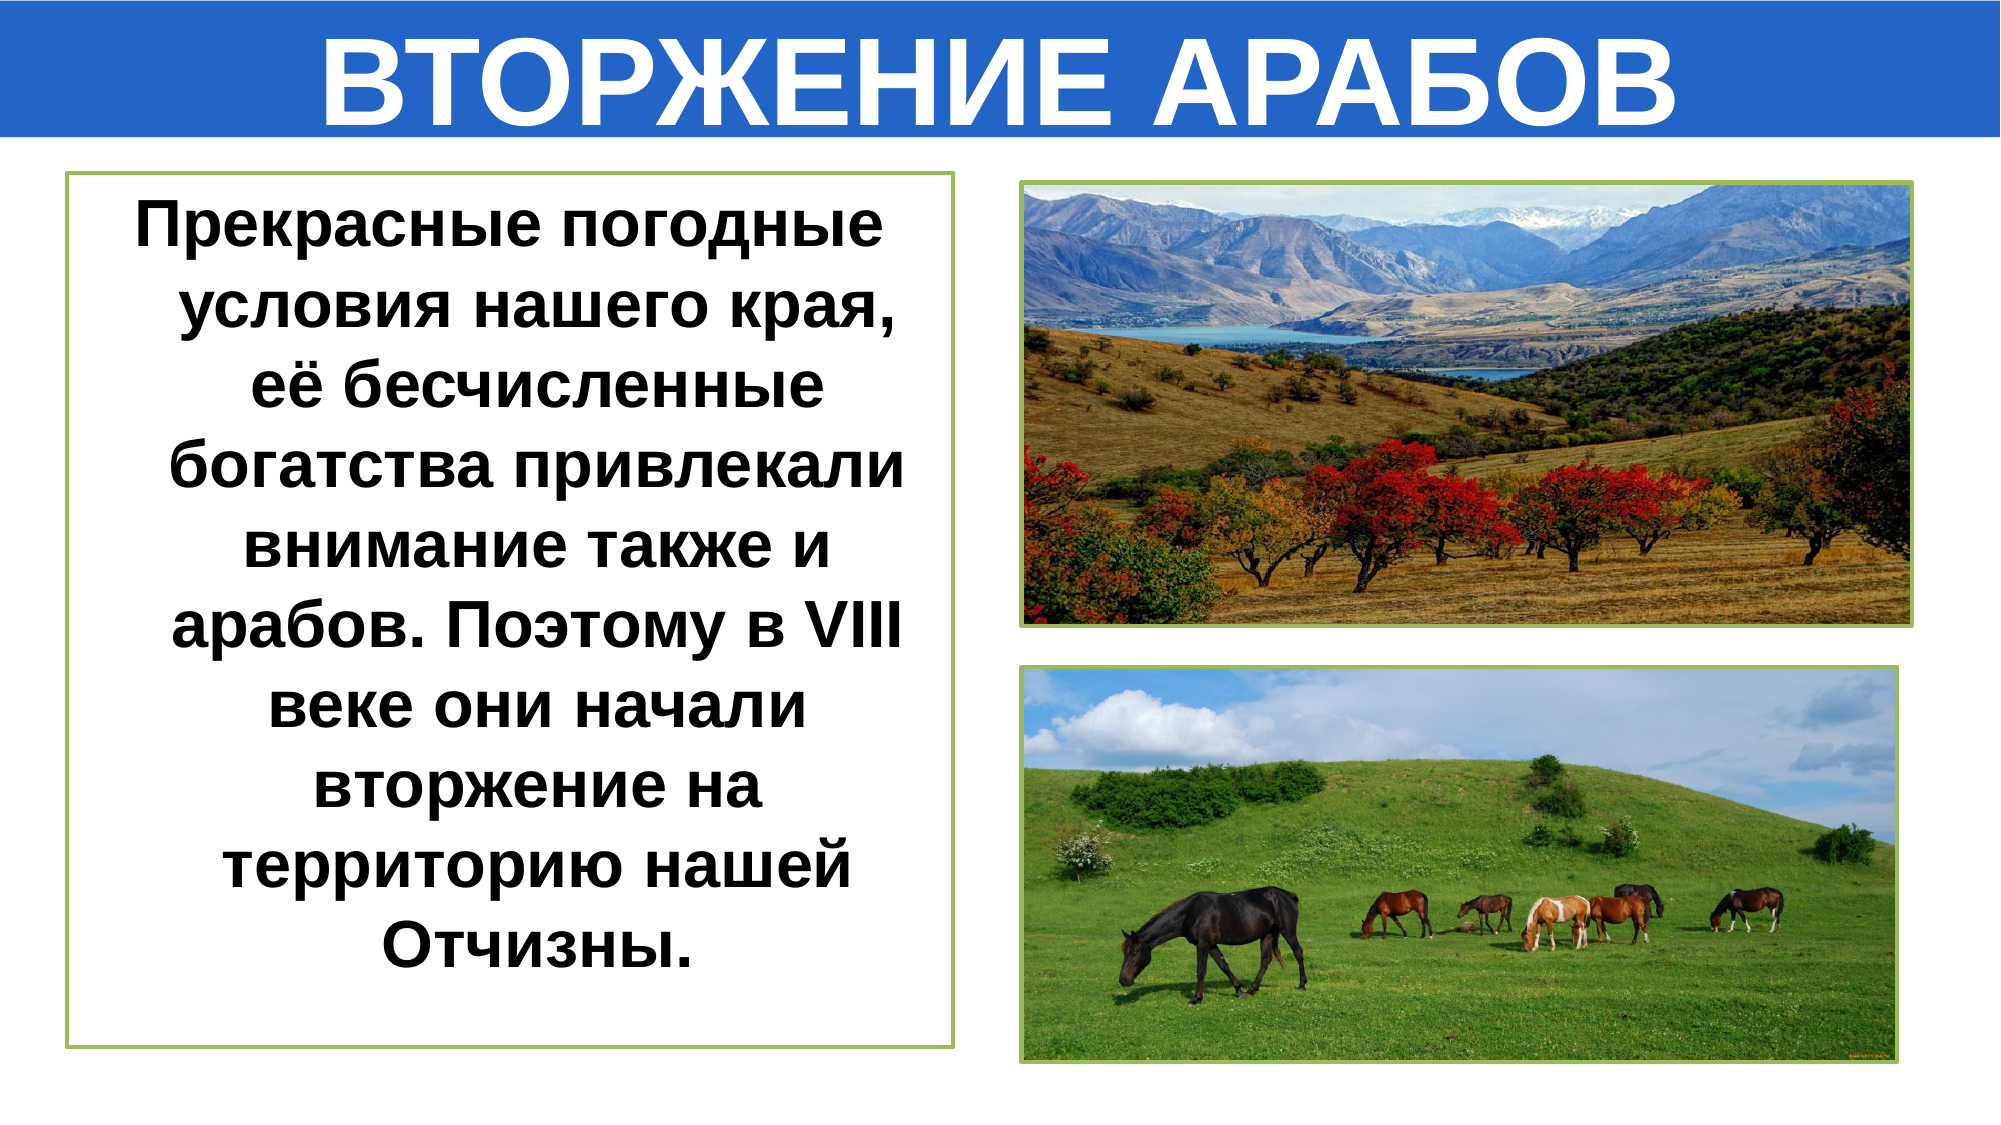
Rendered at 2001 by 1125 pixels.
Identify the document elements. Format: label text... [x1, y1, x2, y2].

list Прекрасные погодные условия нашего края, её бесчисленные богатства привлекали внимание также и арабов. Поэтому в VIII веке они начали вторжение на территорию нашей Отчизны. [65, 171, 955, 1049]
picture [1023, 184, 1910, 625]
text_box ВТОРЖЕНИЕ АРАБОВ [0, 0, 2000, 138]
picture [1023, 668, 1896, 1060]
